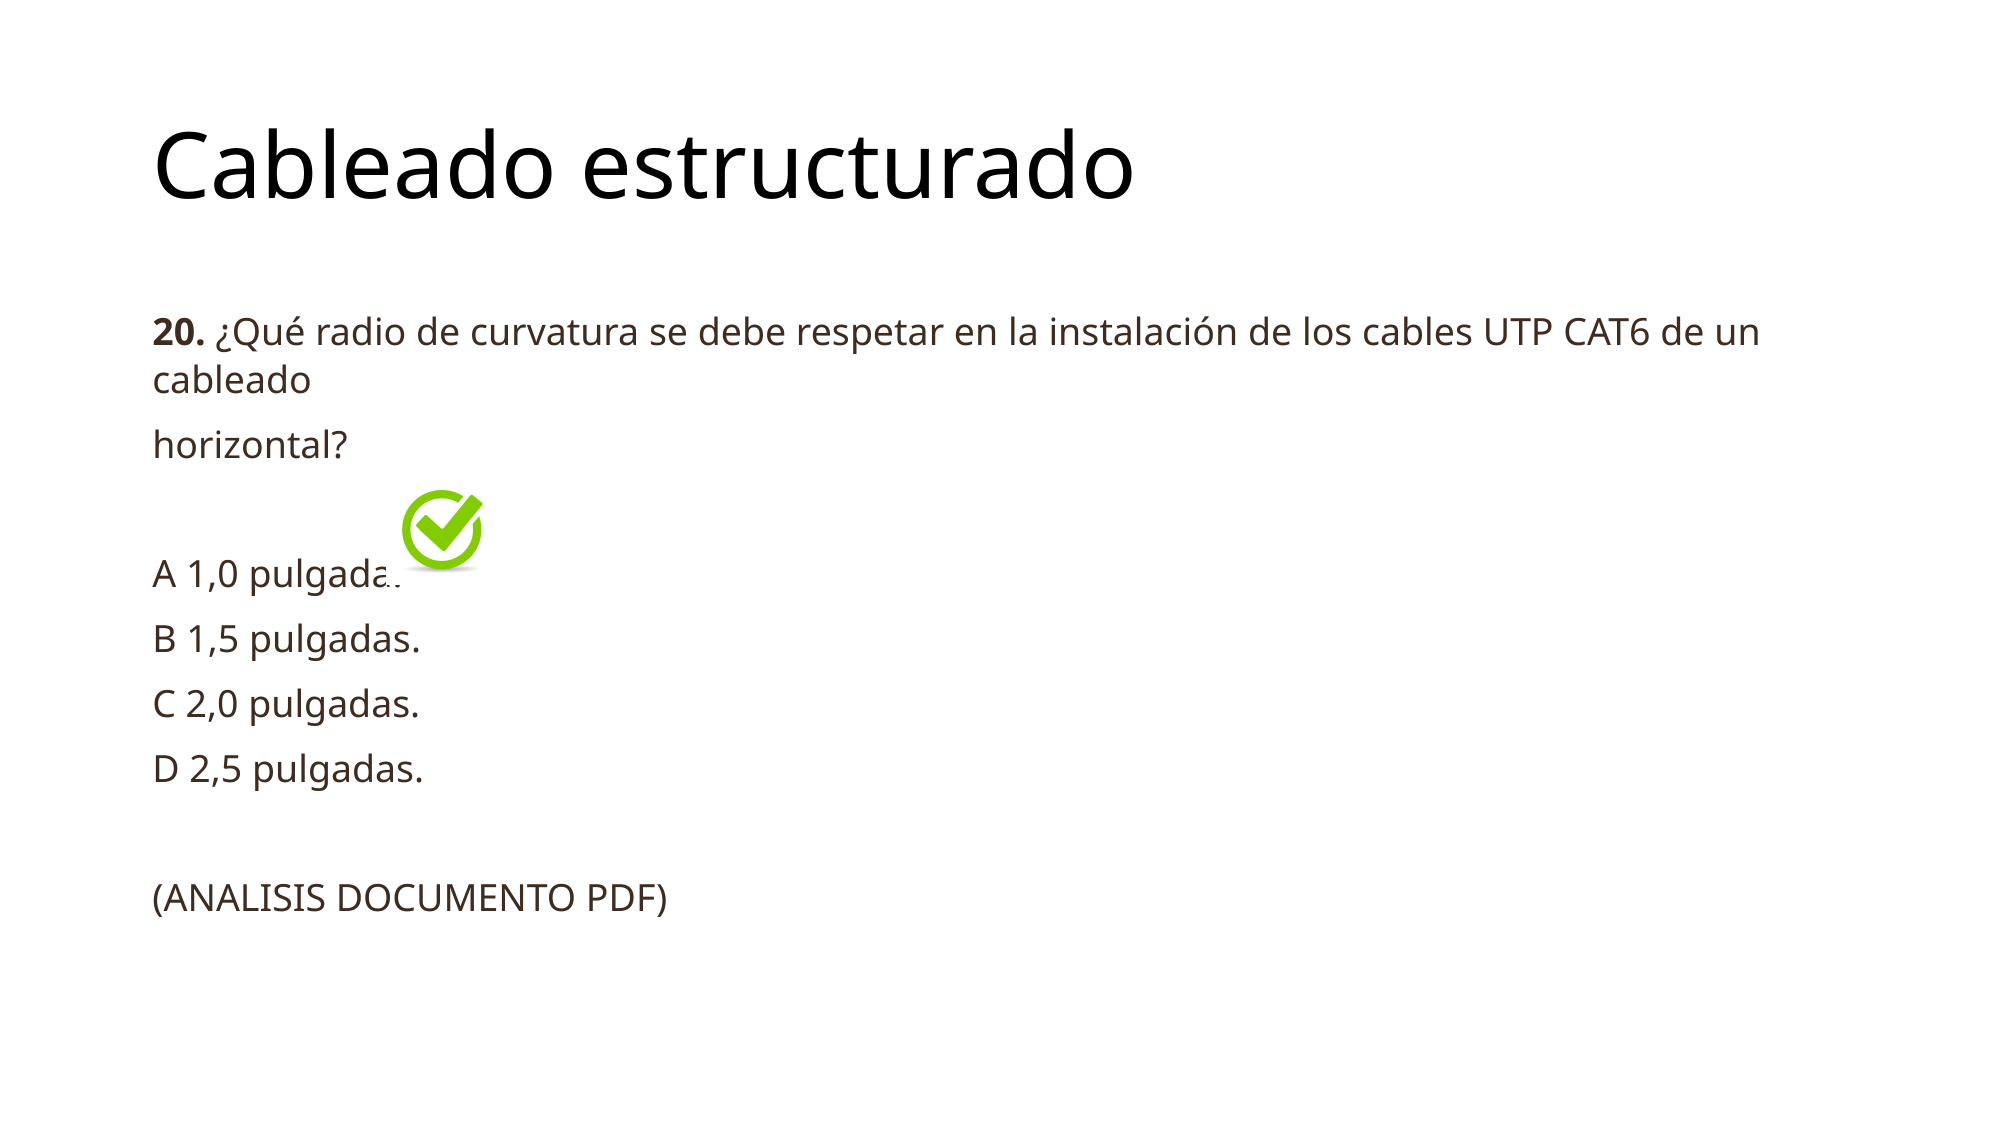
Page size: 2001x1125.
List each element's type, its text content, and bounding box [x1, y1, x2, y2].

title Cableado estructurado [137, 59, 1863, 278]
picture [385, 473, 497, 585]
text_box 20. ¿Qué radio de curvatura se debe respetar en la instalación de los cables UTP CAT6 de un cableado horizontal? A 1,0 pulgada. B 1,5 pulgadas. C 2,0 pulgadas. D 2,5 pulgadas. (ANALISIS DOCUMENTO PDF) [137, 297, 1838, 989]
